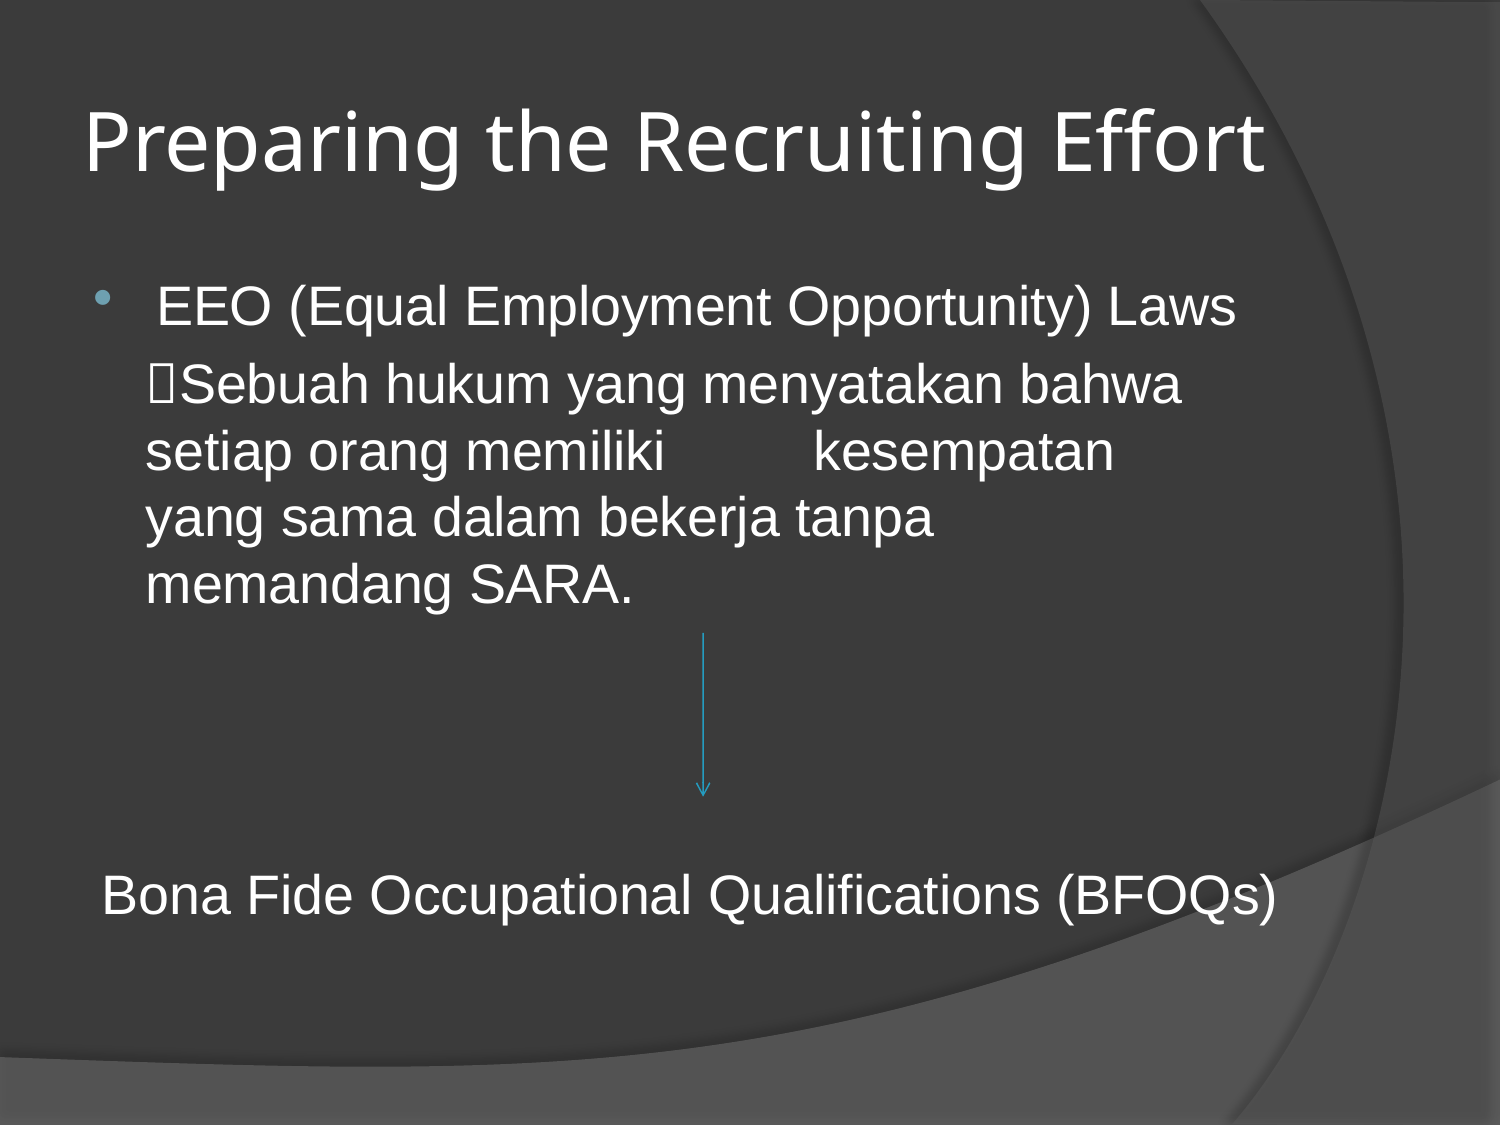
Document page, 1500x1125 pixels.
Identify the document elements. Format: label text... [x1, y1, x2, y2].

list EEO (Equal Employment Opportunity) Laws Sebuah hukum yang menyatakan bahwa setiap orang memiliki kesempatan yang sama dalam bekerja tanpa memandang SARA. Bona Fide Occupational Qualifications (BFOQs) [75, 262, 1300, 1005]
title Preparing the Recruiting Effort [75, 45, 1300, 233]
